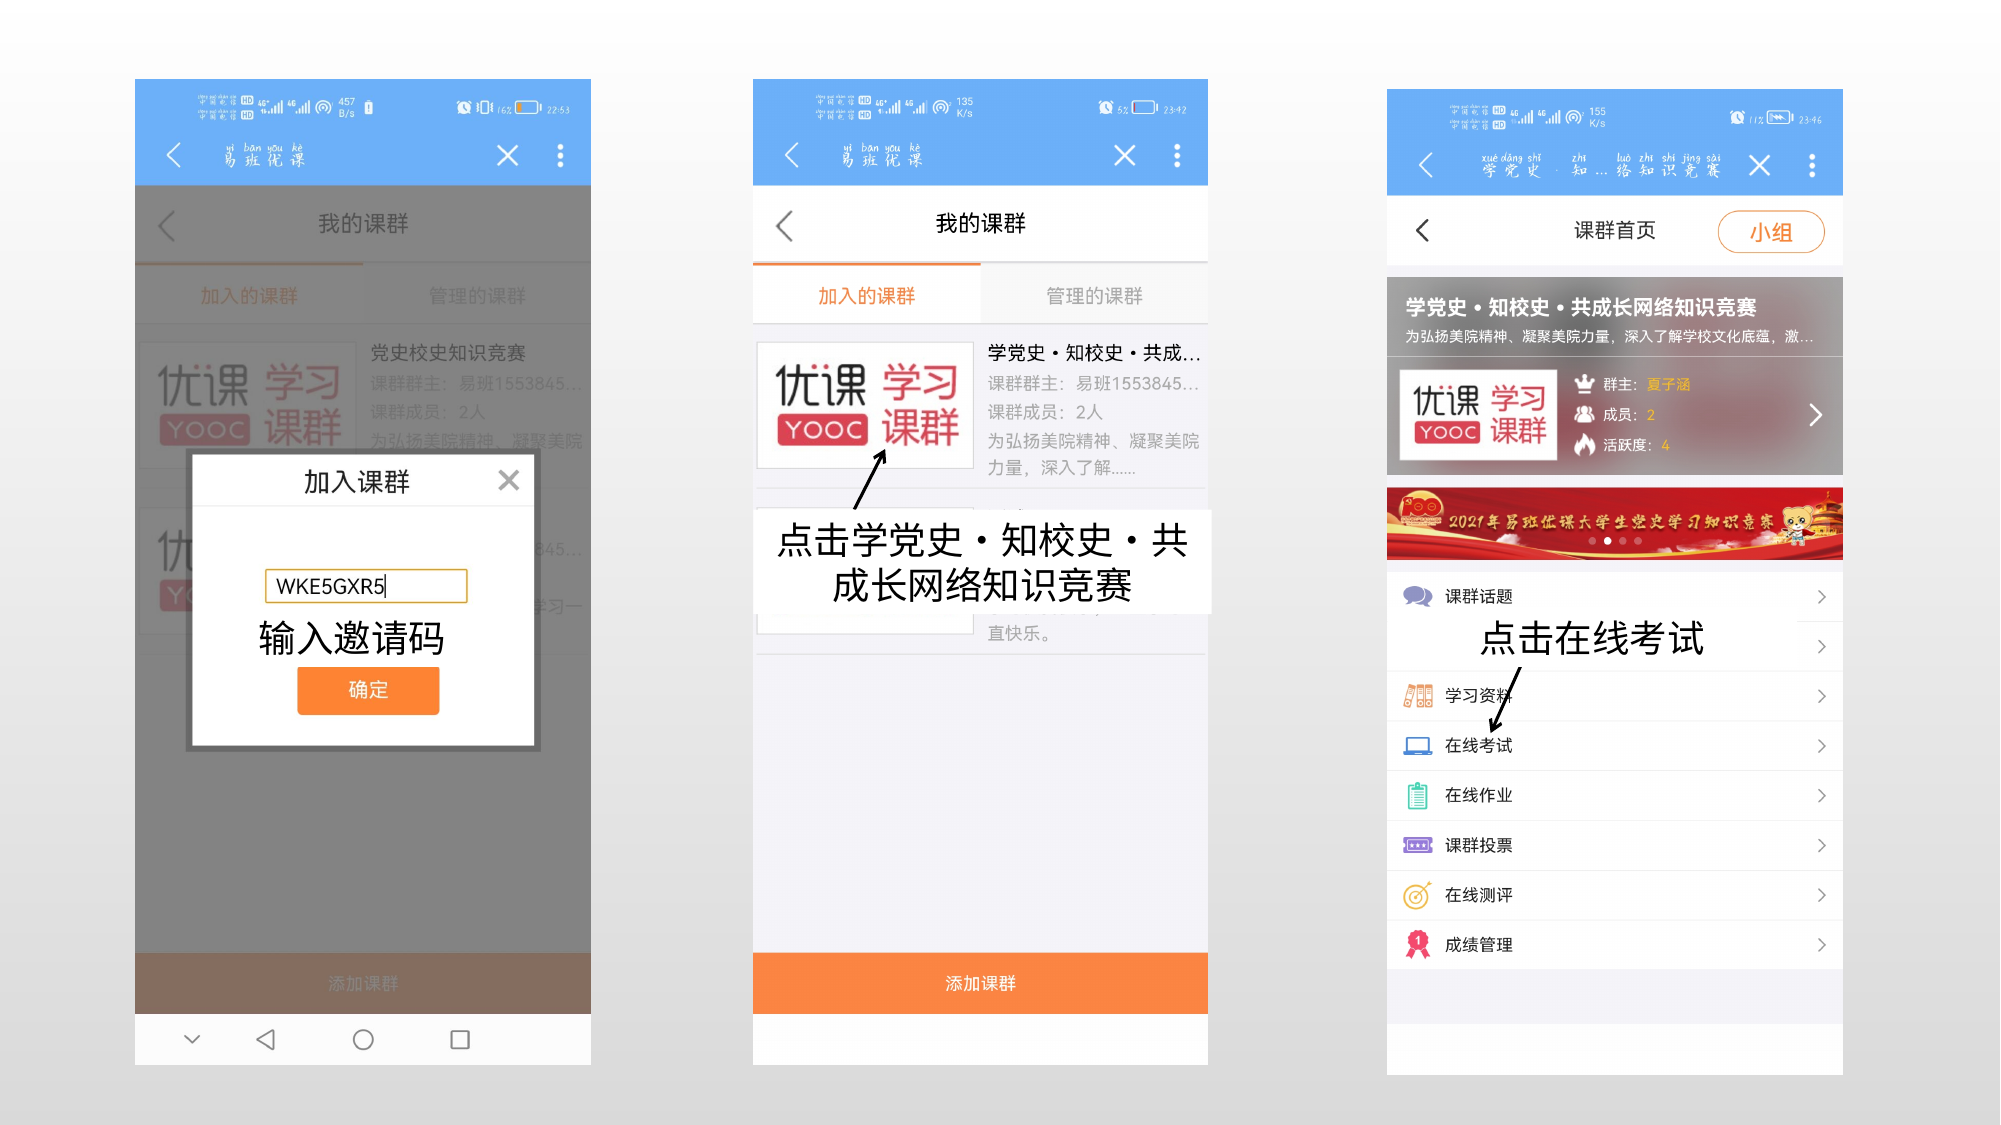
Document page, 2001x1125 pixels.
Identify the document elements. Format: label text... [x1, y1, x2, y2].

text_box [1490, 664, 1522, 734]
text_box 点击学党史•知校史•共成长网络知识竞赛 [1208, 509, 1212, 615]
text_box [854, 448, 886, 510]
picture [1387, 89, 1843, 1076]
picture [135, 79, 591, 1065]
picture [753, 79, 1208, 1065]
